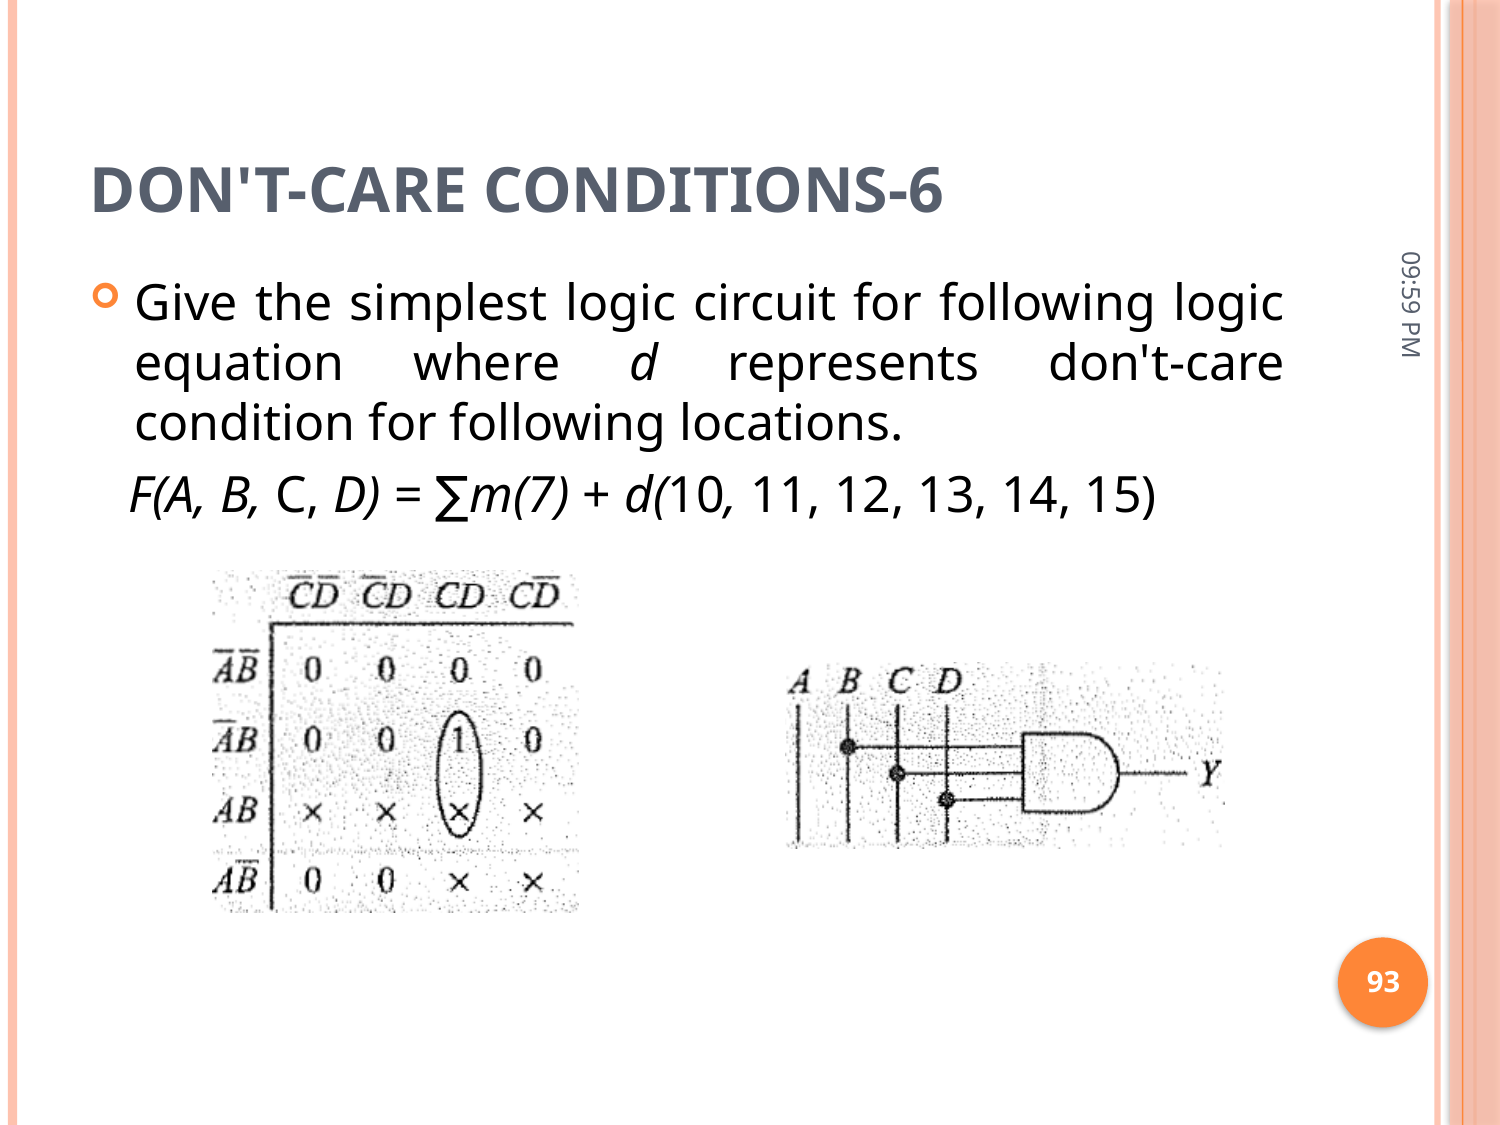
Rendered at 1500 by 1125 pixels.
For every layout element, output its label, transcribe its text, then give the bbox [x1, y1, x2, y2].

slide_number 93 [1333, 940, 1434, 1027]
picture [785, 662, 1226, 849]
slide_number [1378, 43, 1442, 374]
list Give the simplest logic circuit for following logic equation where d represents don't-care condition for following locations. F(A, B, C, D) = ∑m(7) + d(10, 11, 12, 13, 14, 15) [75, 262, 1300, 1062]
picture [212, 569, 579, 913]
title DON'T-CARE CONDITIONS-6 [75, 45, 1300, 233]
